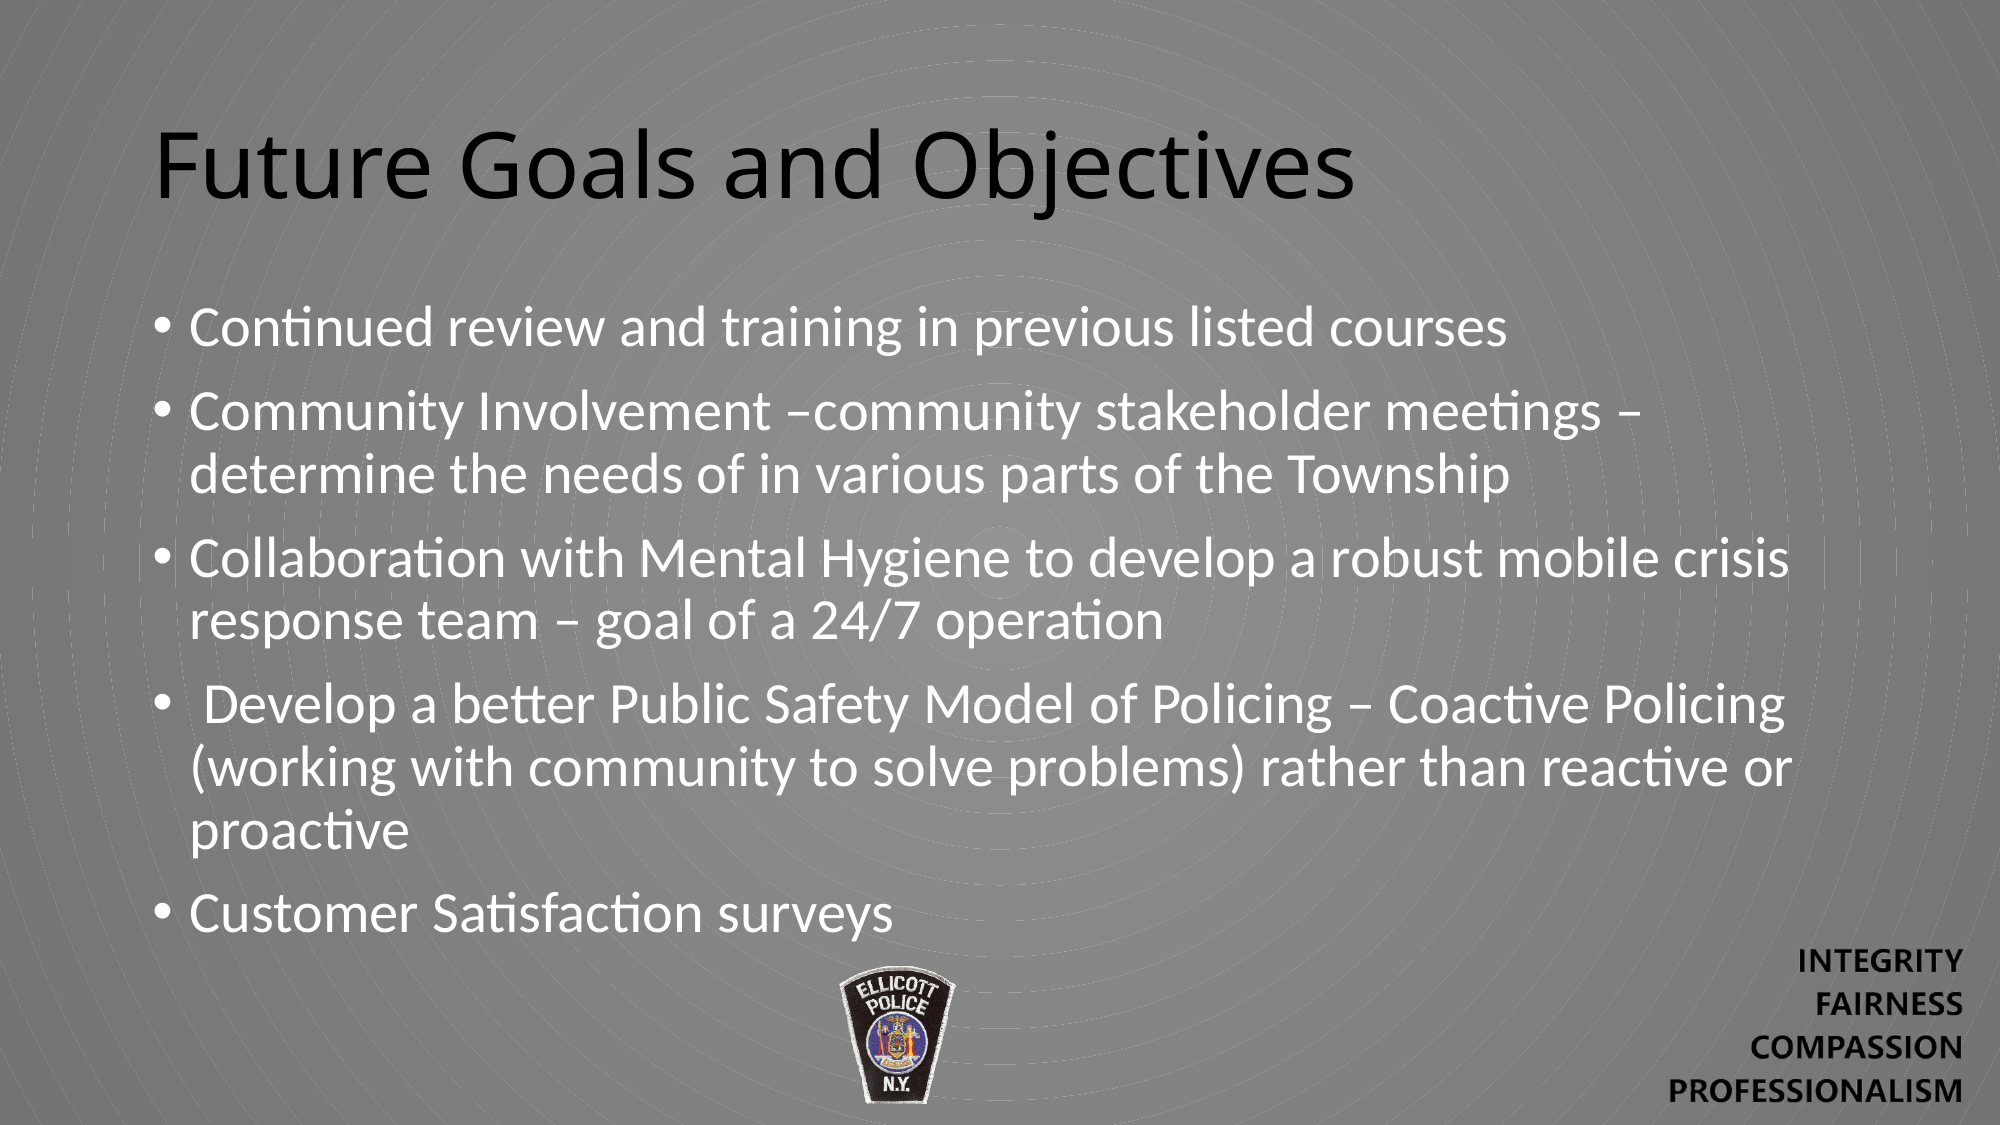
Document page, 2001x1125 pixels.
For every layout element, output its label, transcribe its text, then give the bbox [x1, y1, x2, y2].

picture [1311, 740, 2000, 1125]
picture [782, 922, 994, 1104]
title Future Goals and Objectives [137, 59, 1863, 278]
list Continued review and training in previous listed courses Community Involvement –community stakeholder meetings – determine the needs of in various parts of the Township Collaboration with Mental Hygiene to develop a robust mobile crisis response team – goal of a 24/7 operation Develop a better Public Safety Model of Policing – Coactive Policing (working with community to solve problems) rather than reactive or proactive Customer Satisfaction surveys [137, 289, 1863, 1014]
